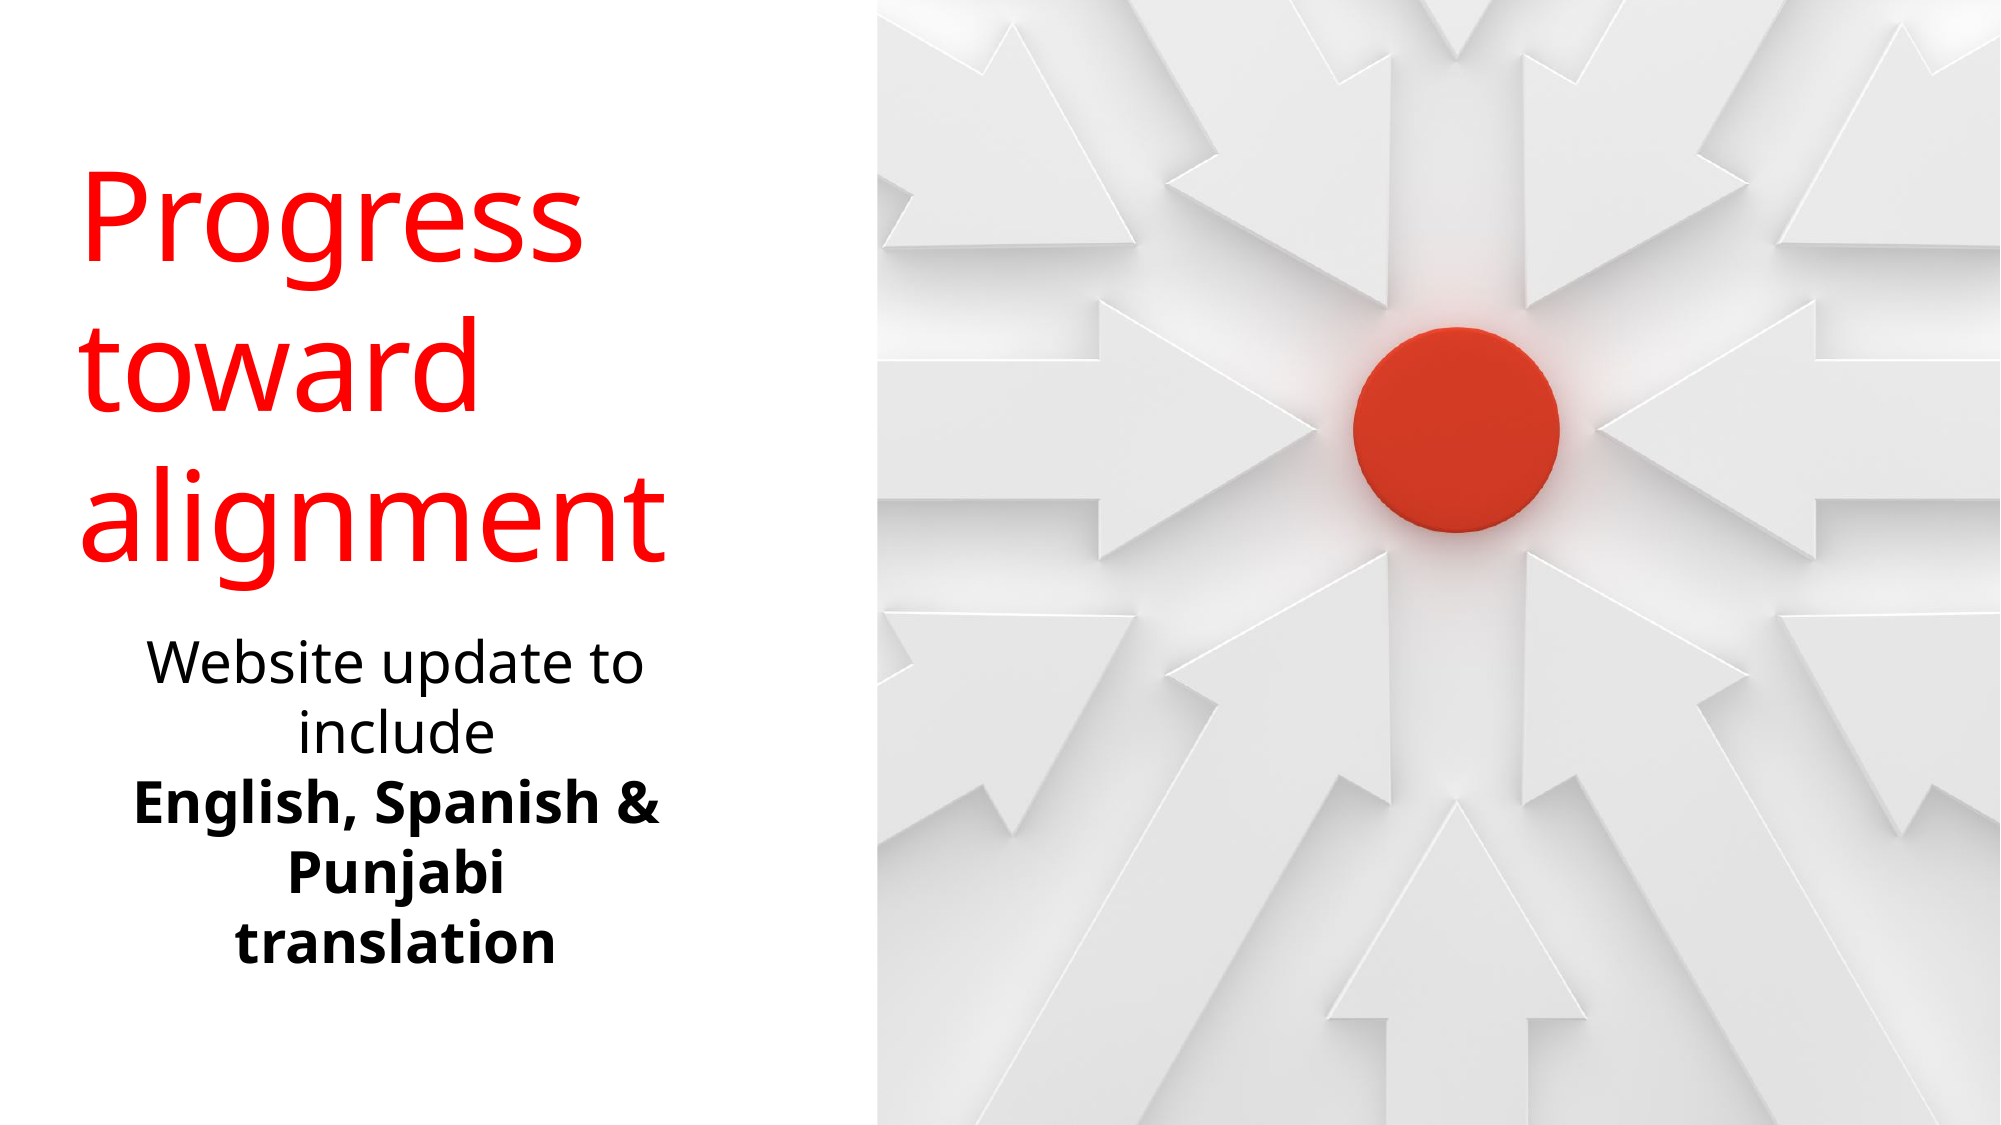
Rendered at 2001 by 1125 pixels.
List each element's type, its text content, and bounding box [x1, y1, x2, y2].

subtitle Website update to include English, Spanish & Punjabi translation [50, 618, 743, 1107]
title Progress toward alignment [62, 50, 815, 673]
text_box [0, 0, 877, 1125]
picture [877, 0, 2000, 1125]
